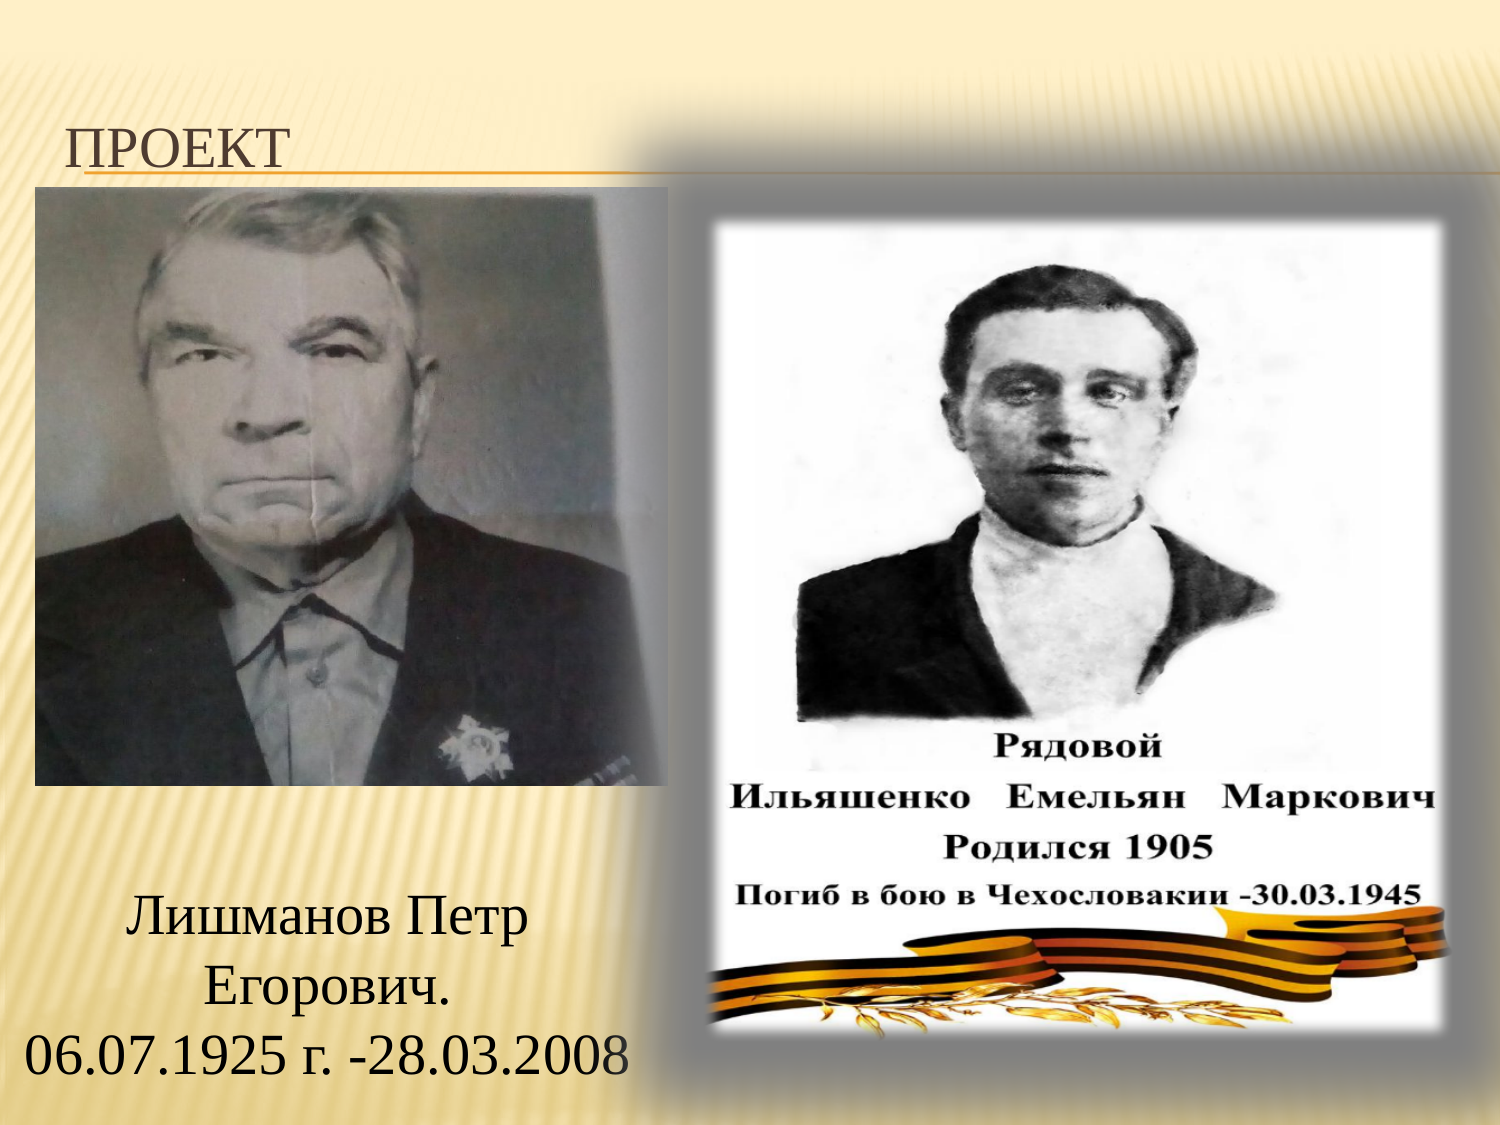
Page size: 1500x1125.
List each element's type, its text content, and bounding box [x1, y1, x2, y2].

picture [34, 187, 669, 786]
text_box Лишманов Петр Егорович. 06.07.1925 г. -28.03.2008 [0, 798, 591, 1094]
title Проект [49, 75, 1475, 185]
picture [702, 210, 1454, 1044]
